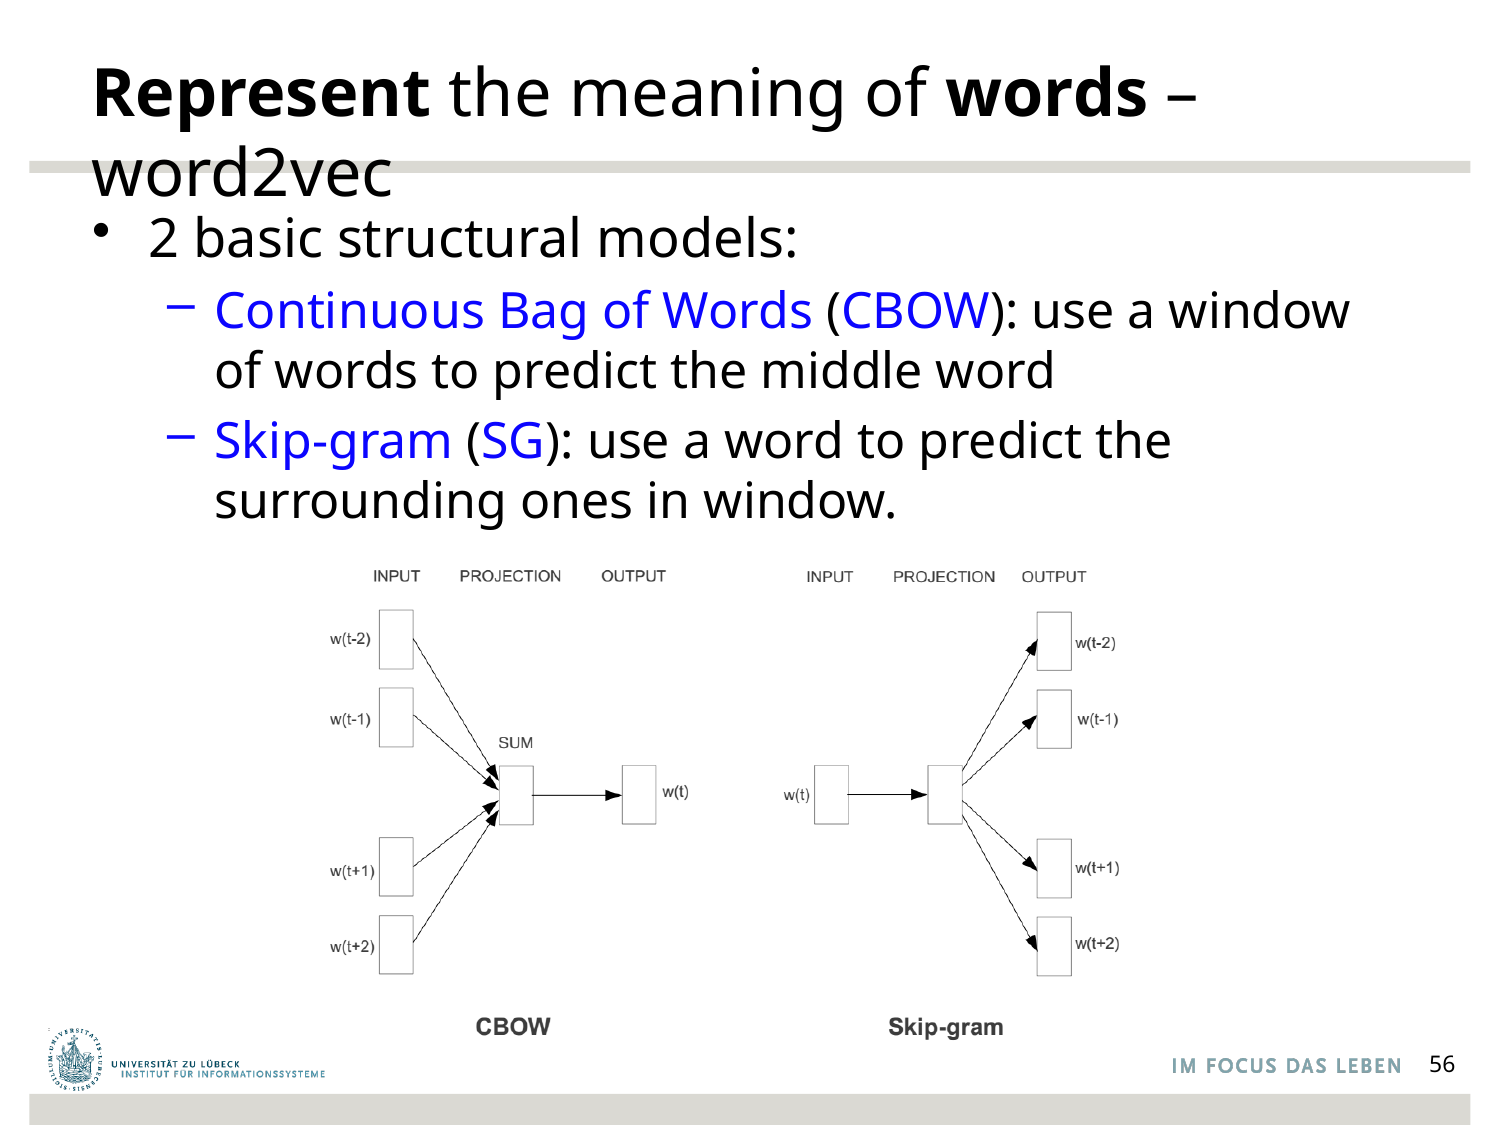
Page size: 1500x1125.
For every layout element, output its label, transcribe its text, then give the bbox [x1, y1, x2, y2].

title Represent the meaning of words – word2vec [76, 42, 1427, 126]
list 2 basic structural models: Continuous Bag of Words (CBOW): use a window of words to predict the middle word Skip-gram (SG): use a word to predict the surrounding ones in window. [77, 196, 1372, 757]
picture [1173, 1058, 1305, 1073]
picture [320, 559, 1128, 1051]
slide_number 56 [1305, 1050, 1471, 1083]
